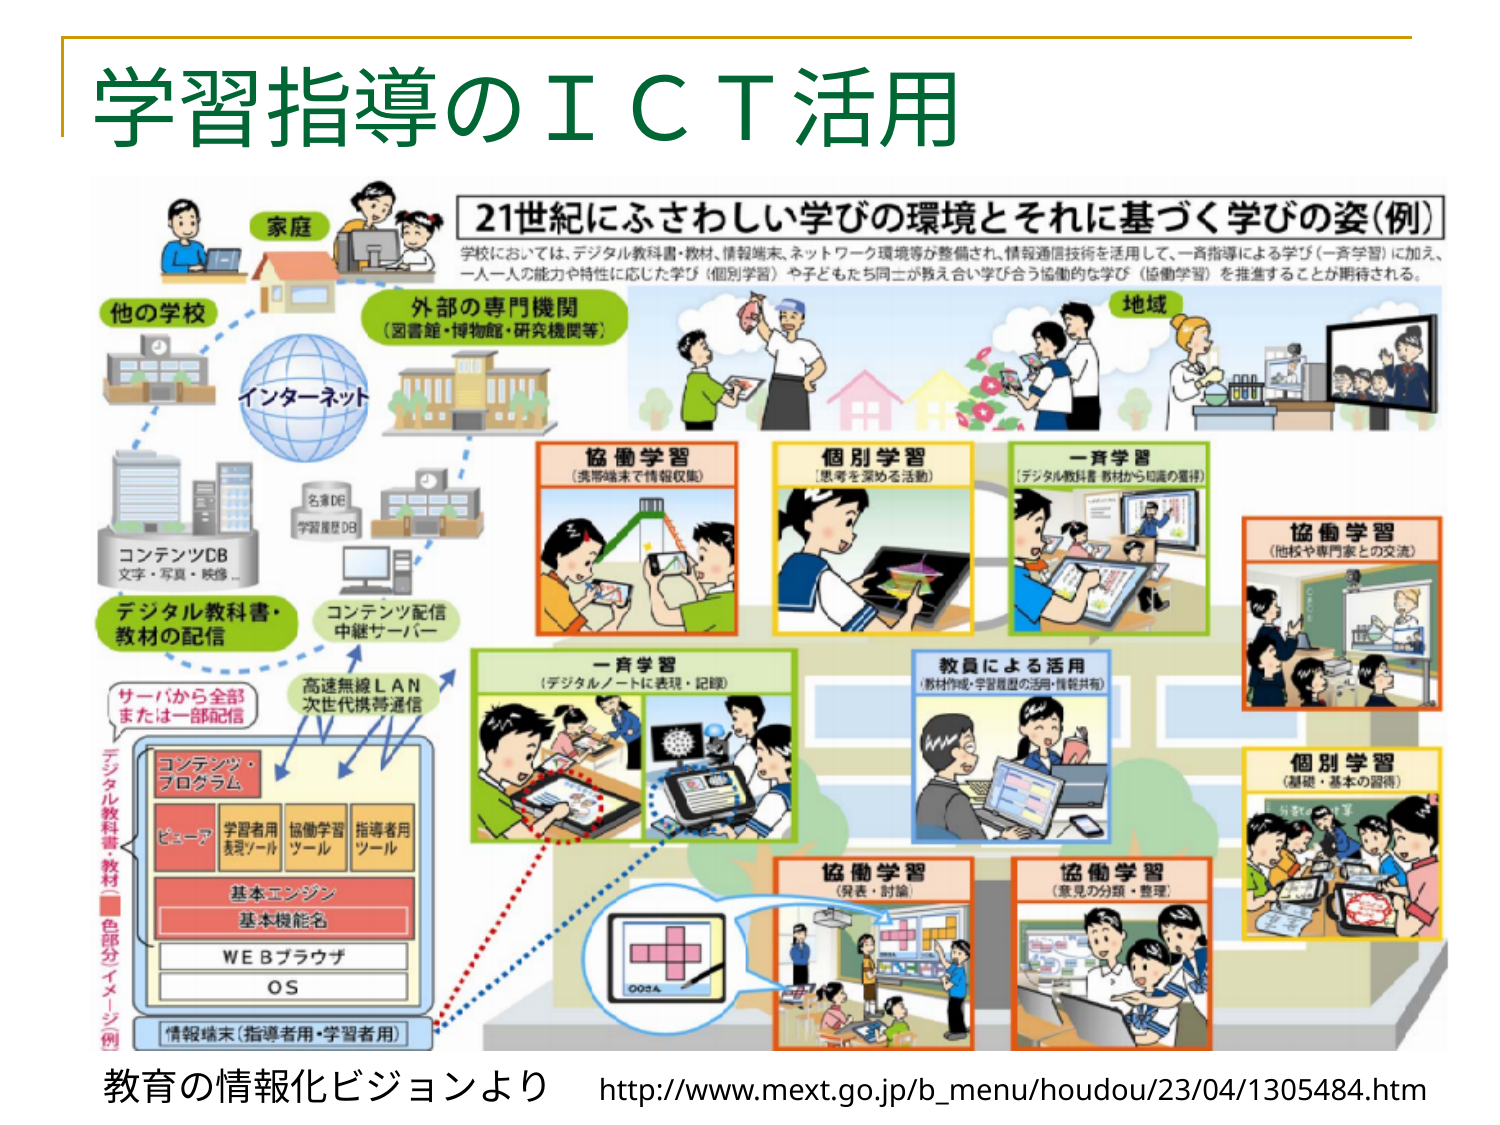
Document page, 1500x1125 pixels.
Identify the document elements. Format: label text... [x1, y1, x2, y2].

text_box 教育の情報化ビジョンより http://www.mext.go.jp/b_menu/houdou/23/04/1305484.htm [88, 1055, 1500, 1115]
picture [75, 160, 1458, 1051]
title 学習指導のＩＣＴ活用 [75, 45, 1400, 160]
